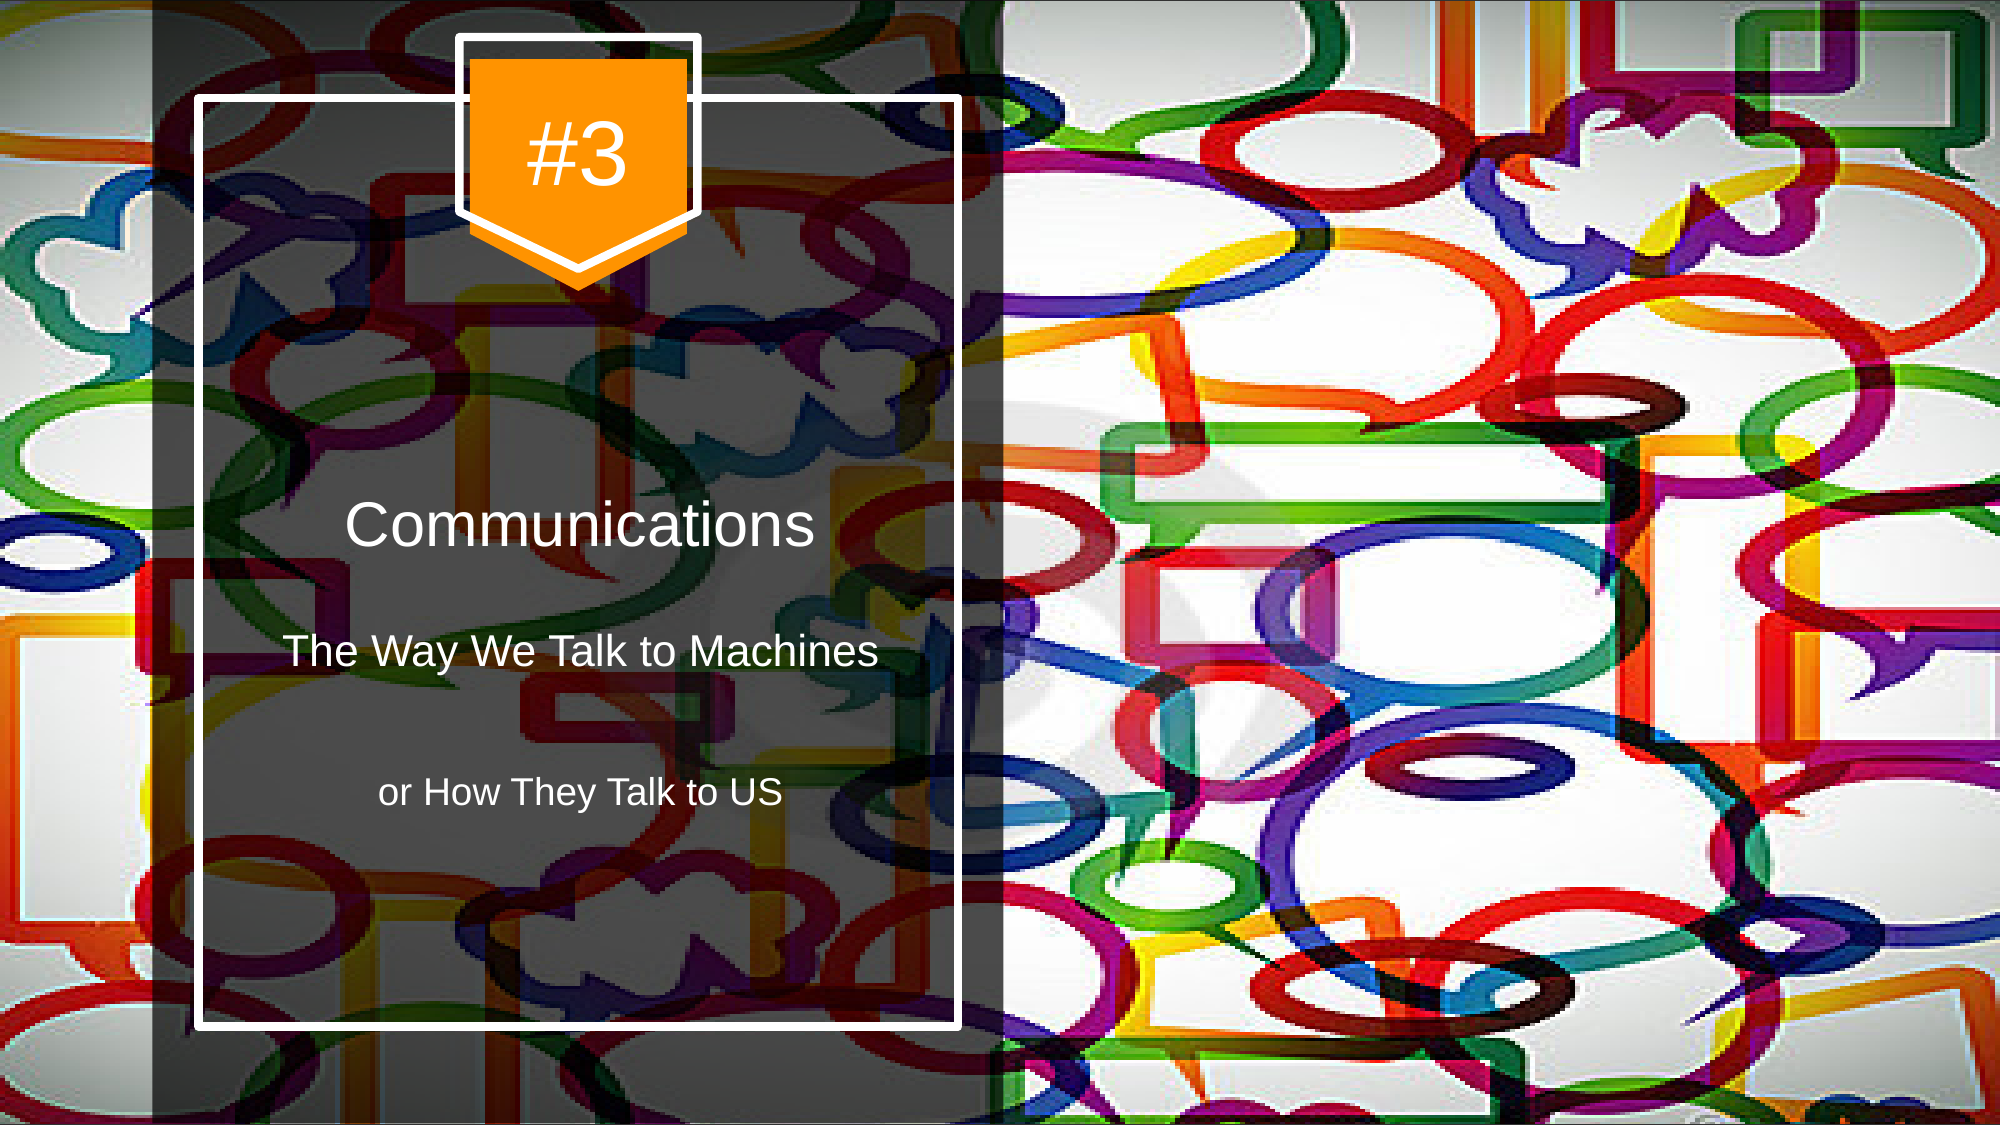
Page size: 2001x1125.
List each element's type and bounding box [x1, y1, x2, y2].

text_box [459, 36, 698, 291]
picture [0, 1, 2000, 1124]
